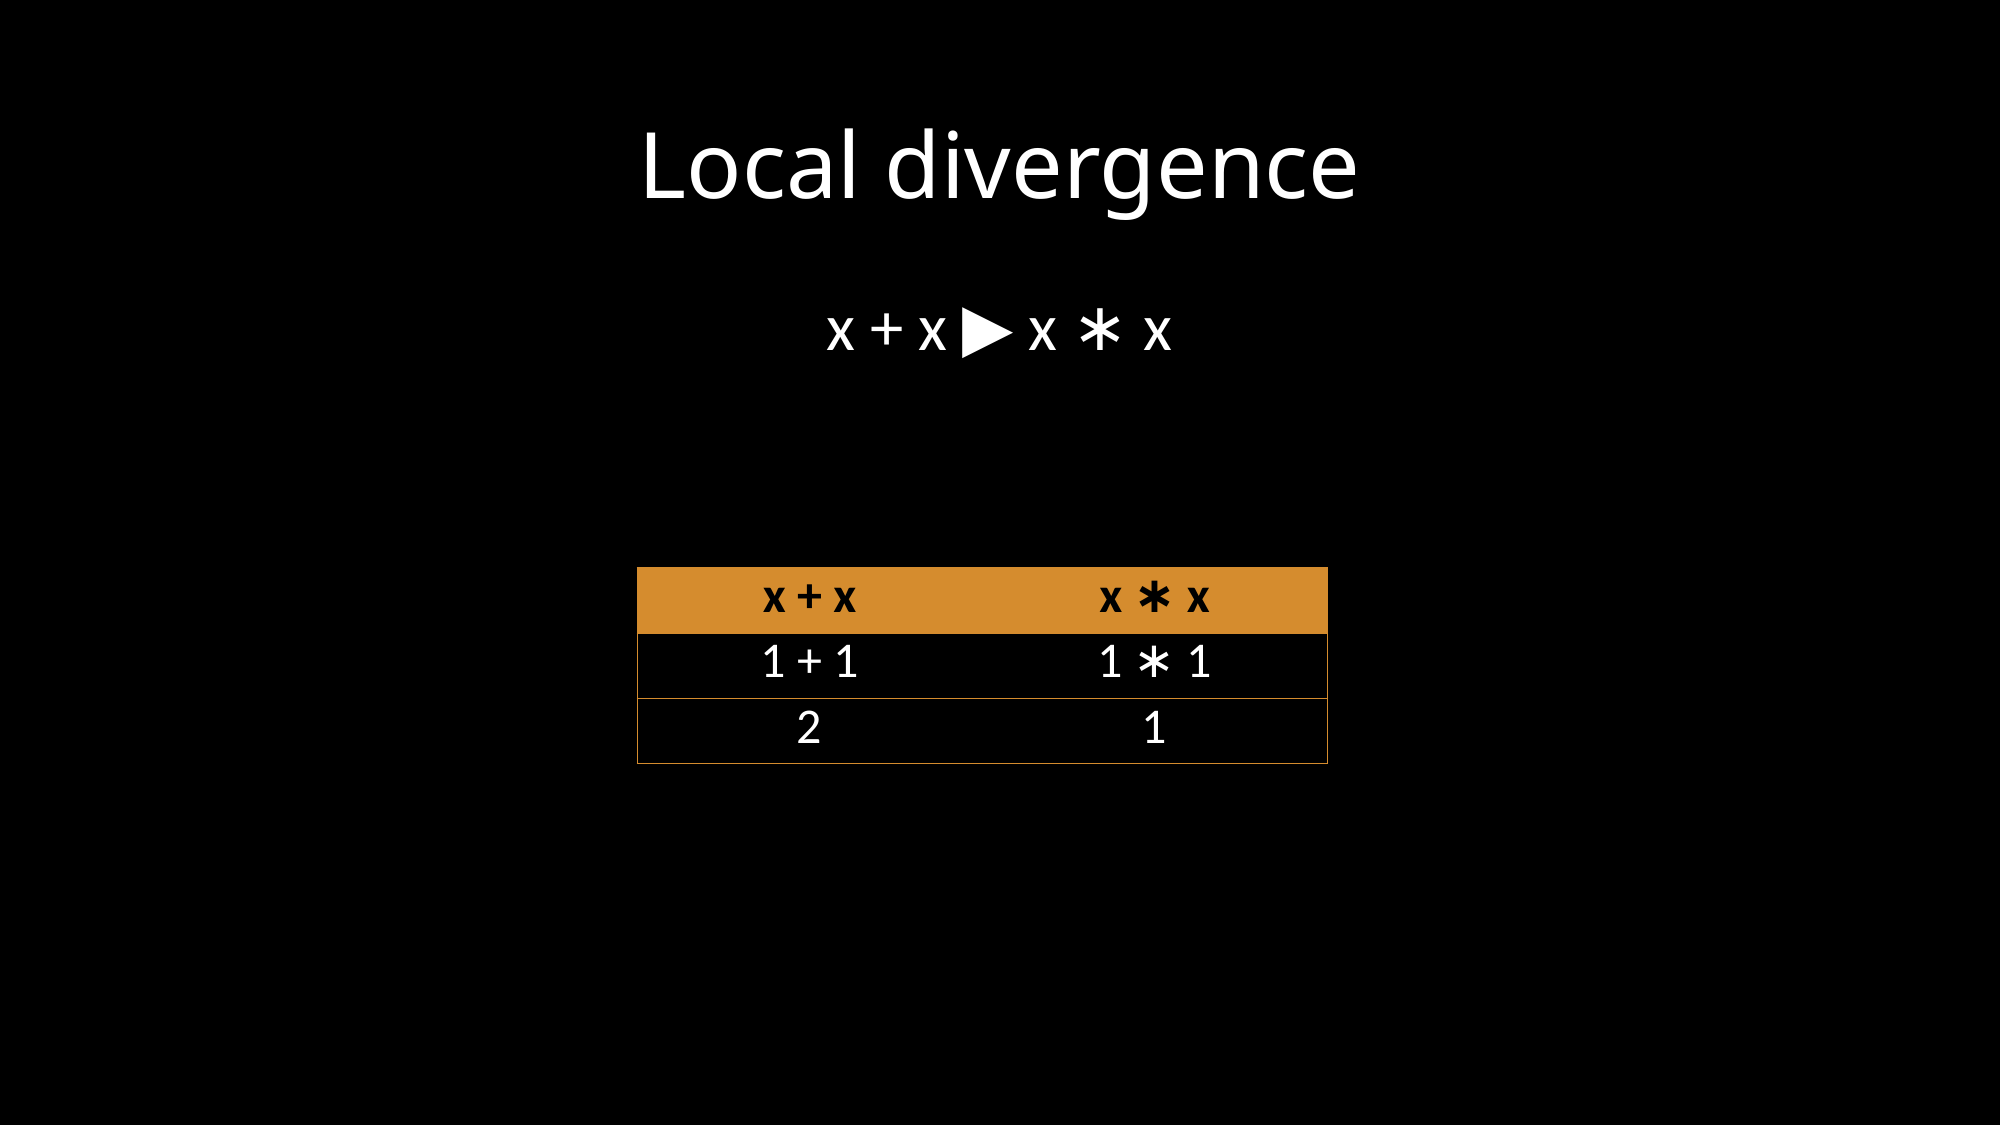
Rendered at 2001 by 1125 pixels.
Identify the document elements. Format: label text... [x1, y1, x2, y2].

table_cell 1 + 1 [638, 634, 982, 698]
table_cell 2 [638, 699, 982, 763]
title Local divergence [137, 59, 1863, 278]
table_header x ∗ x [982, 568, 1327, 633]
text_box x + x ▶ x ∗ x [811, 276, 1188, 372]
table_header x + x [638, 568, 982, 633]
table_cell 1 ∗ 1 [982, 634, 1327, 698]
table_cell 1 [982, 699, 1327, 763]
